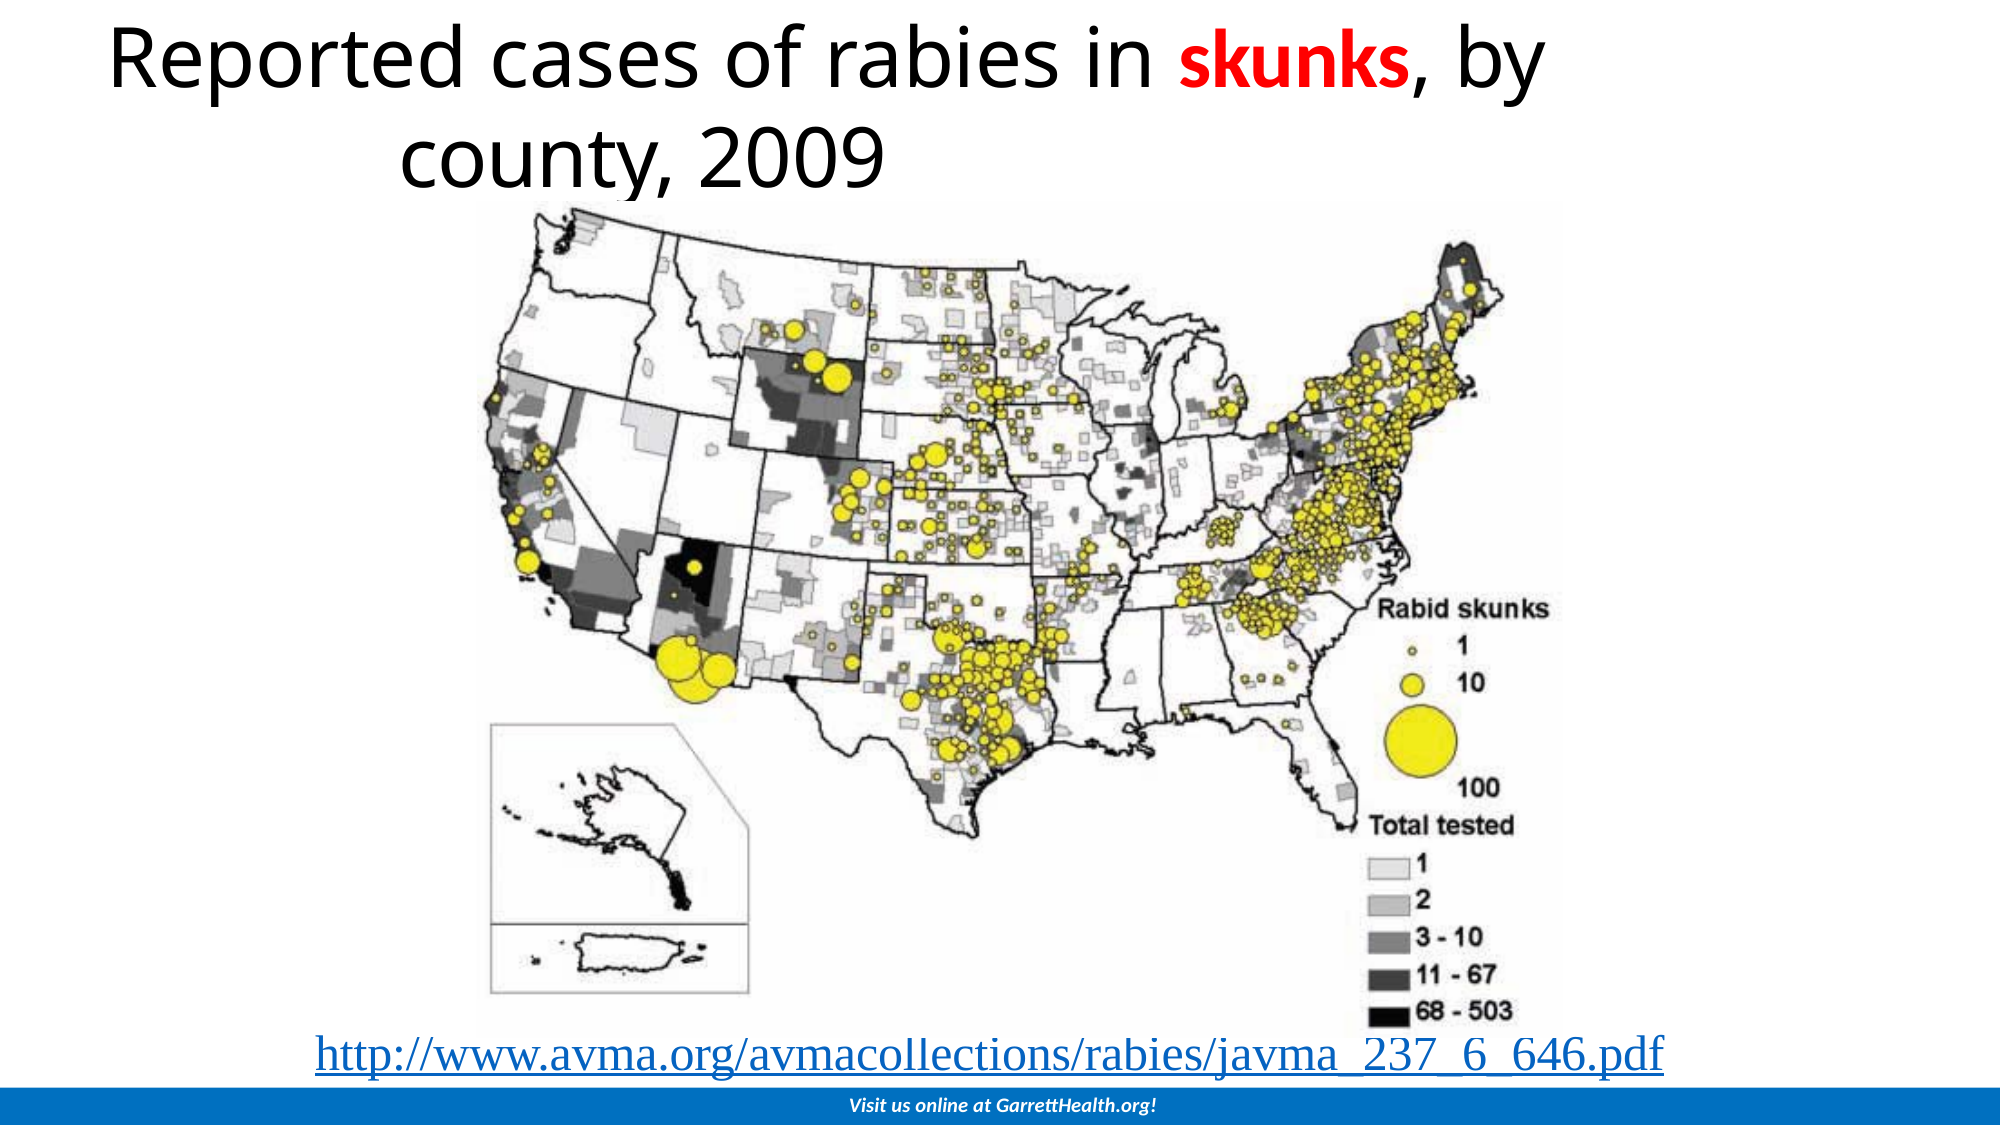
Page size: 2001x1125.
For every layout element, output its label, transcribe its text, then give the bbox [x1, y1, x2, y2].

title Reported cases of rabies in skunks, by county, 2009 [104, 4, 1822, 205]
text_box http://www.avma.org/avmacollections/rabies/javma_237_6_646.pdf [312, 1020, 1677, 1081]
text_box [476, 201, 1563, 1038]
text_box Visit us online at GarrettHealth.org! [0, 1087, 2000, 1125]
